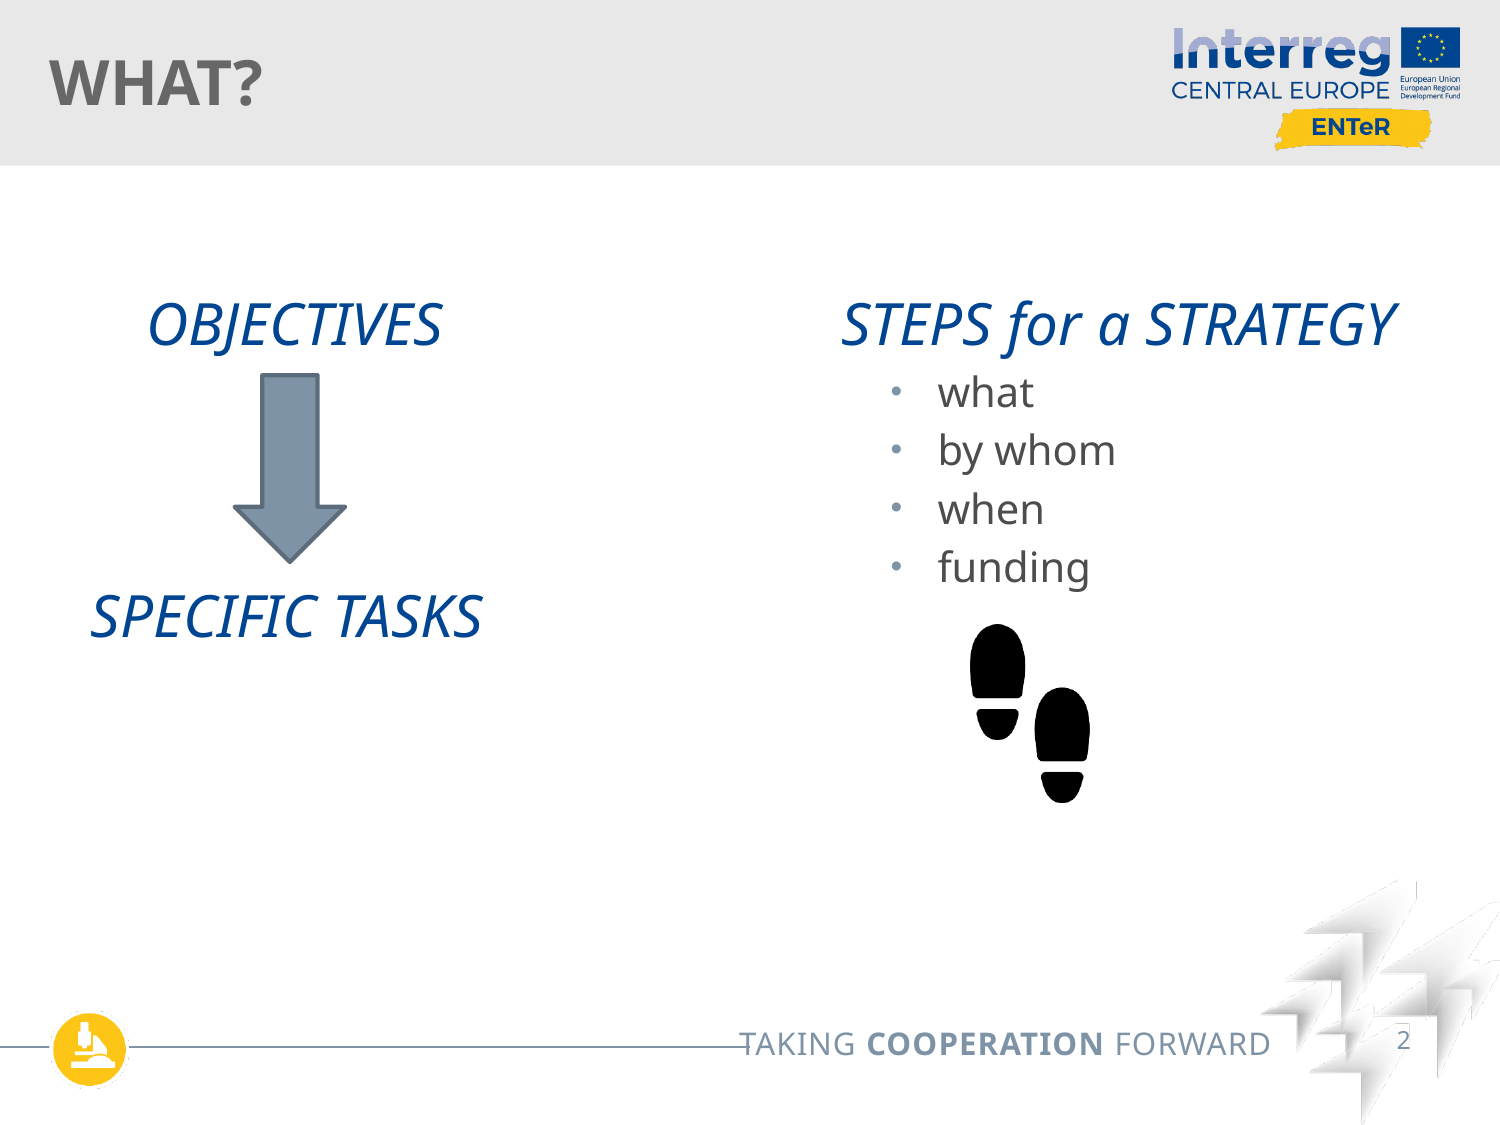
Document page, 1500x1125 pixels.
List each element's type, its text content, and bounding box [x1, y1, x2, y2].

picture [940, 624, 1119, 803]
text_box OBJECTIVES SPECIFIC TASKS [18, 280, 562, 619]
picture [49, 1009, 129, 1089]
text_box [232, 373, 348, 565]
title What? [0, 24, 1077, 138]
text_box STEPS for a STRATEGY what by whom when funding [800, 280, 1436, 625]
picture [1172, 27, 1460, 151]
picture [1260, 878, 1500, 1125]
